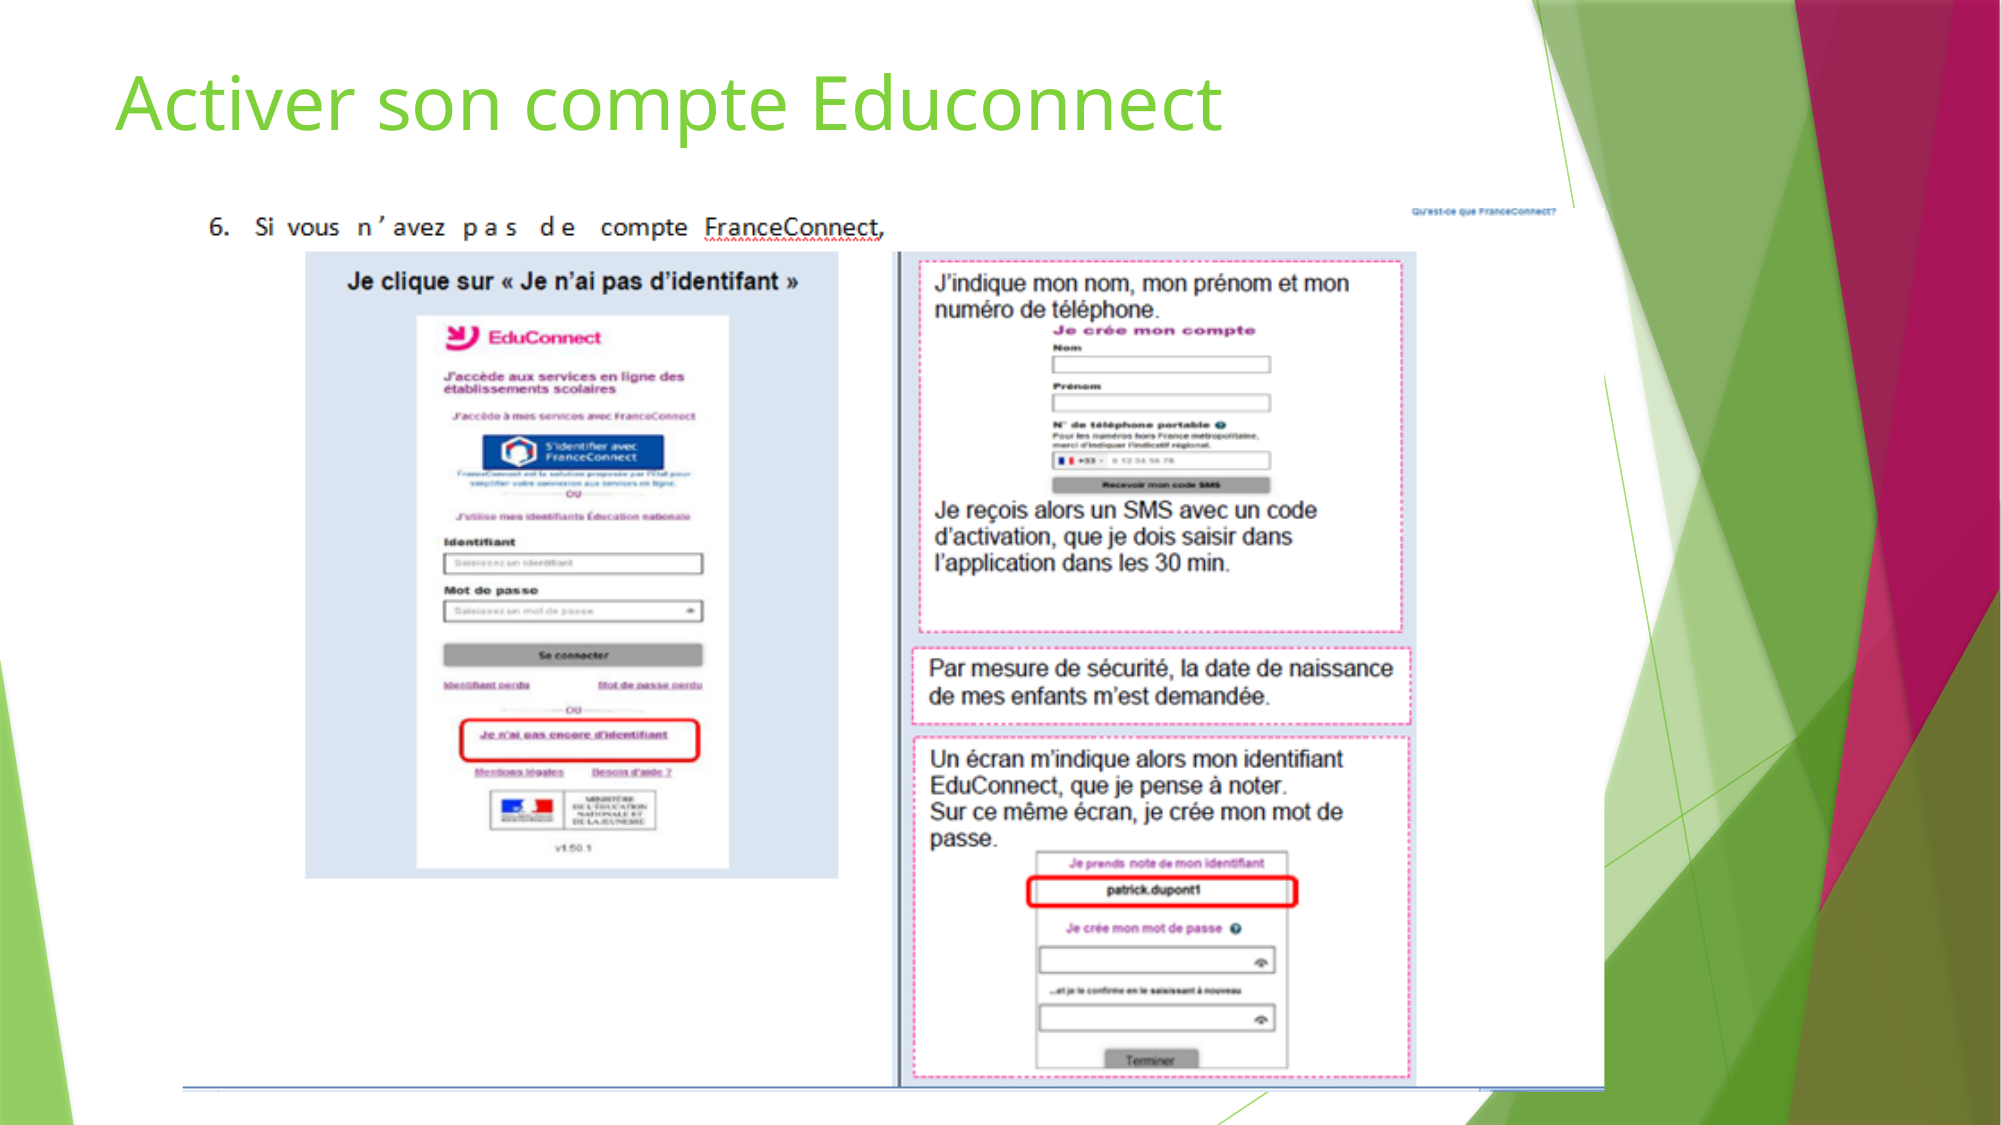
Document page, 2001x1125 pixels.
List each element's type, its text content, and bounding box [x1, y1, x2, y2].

picture [182, 208, 1605, 1092]
title Activer son compte Educonnect [100, 47, 1511, 265]
